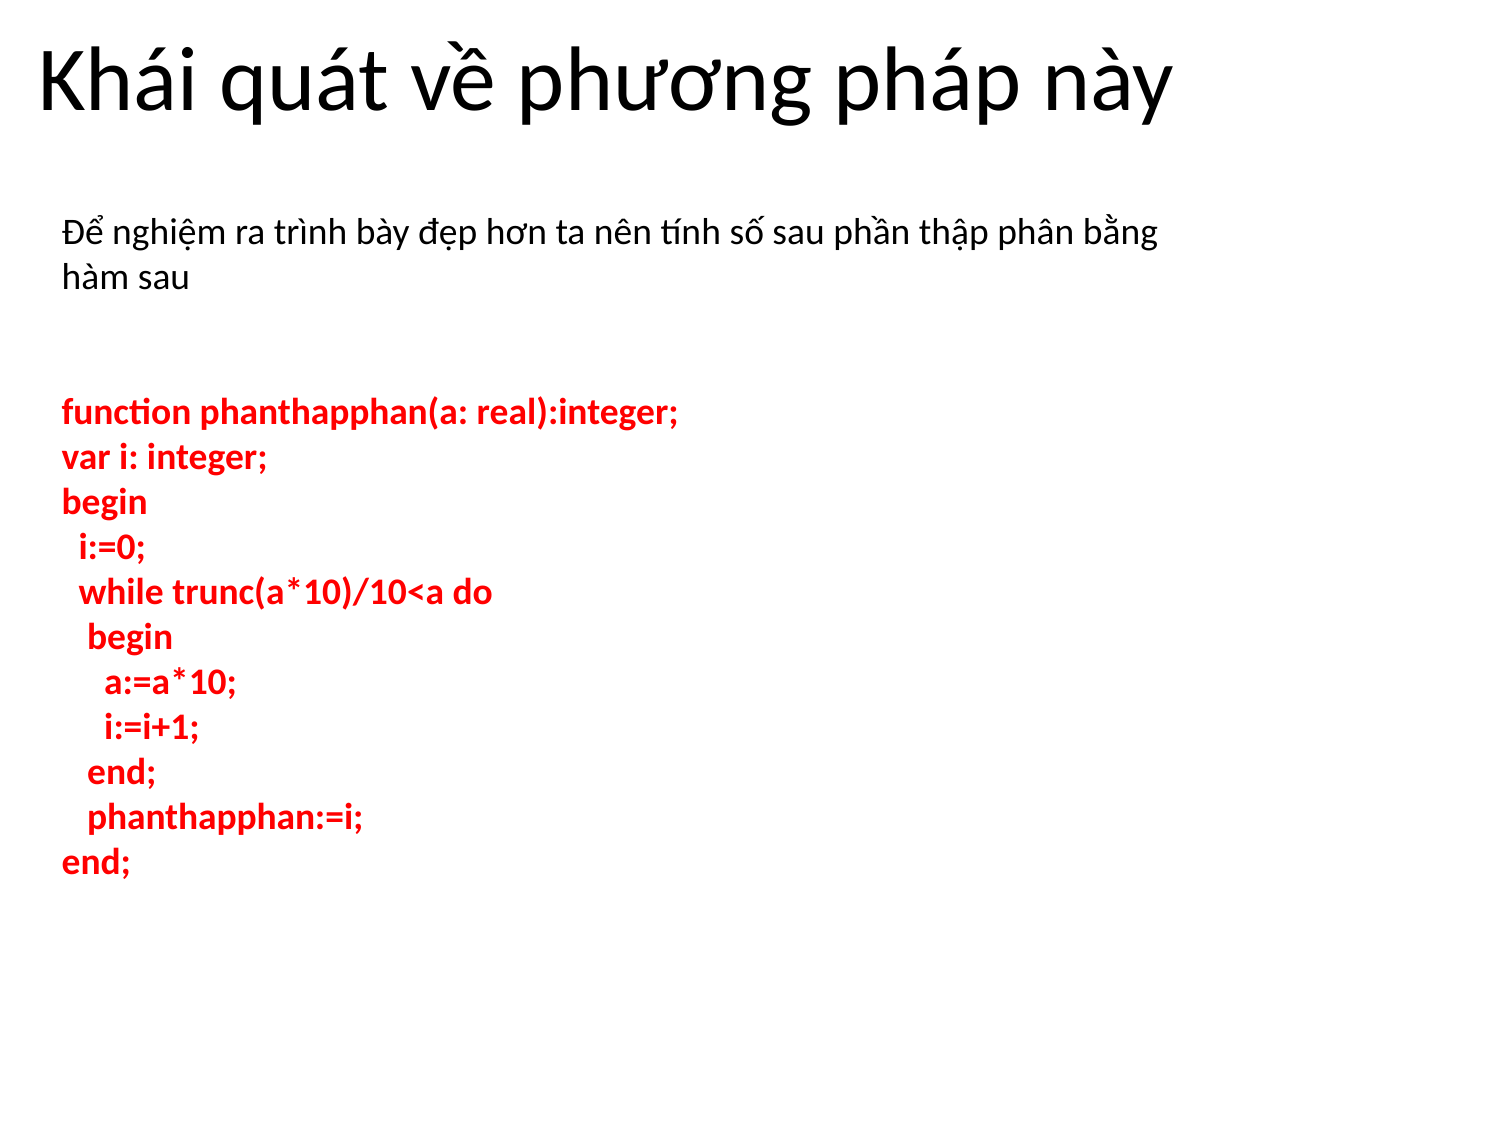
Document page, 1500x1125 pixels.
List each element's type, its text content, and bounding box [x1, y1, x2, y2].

text_box Để nghiệm ra trình bày đẹp hơn ta nên tính số sau phần thập phân bằng hàm sau function phanthapphan(a: real):integer; var i: integer; begin i:=0; while trunc(a*10)/10<a do begin a:=a*10; i:=i+1; end; phanthapphan:=i; end; [46, 199, 1184, 934]
text_box Khái quát về phương pháp này [23, 35, 1374, 223]
